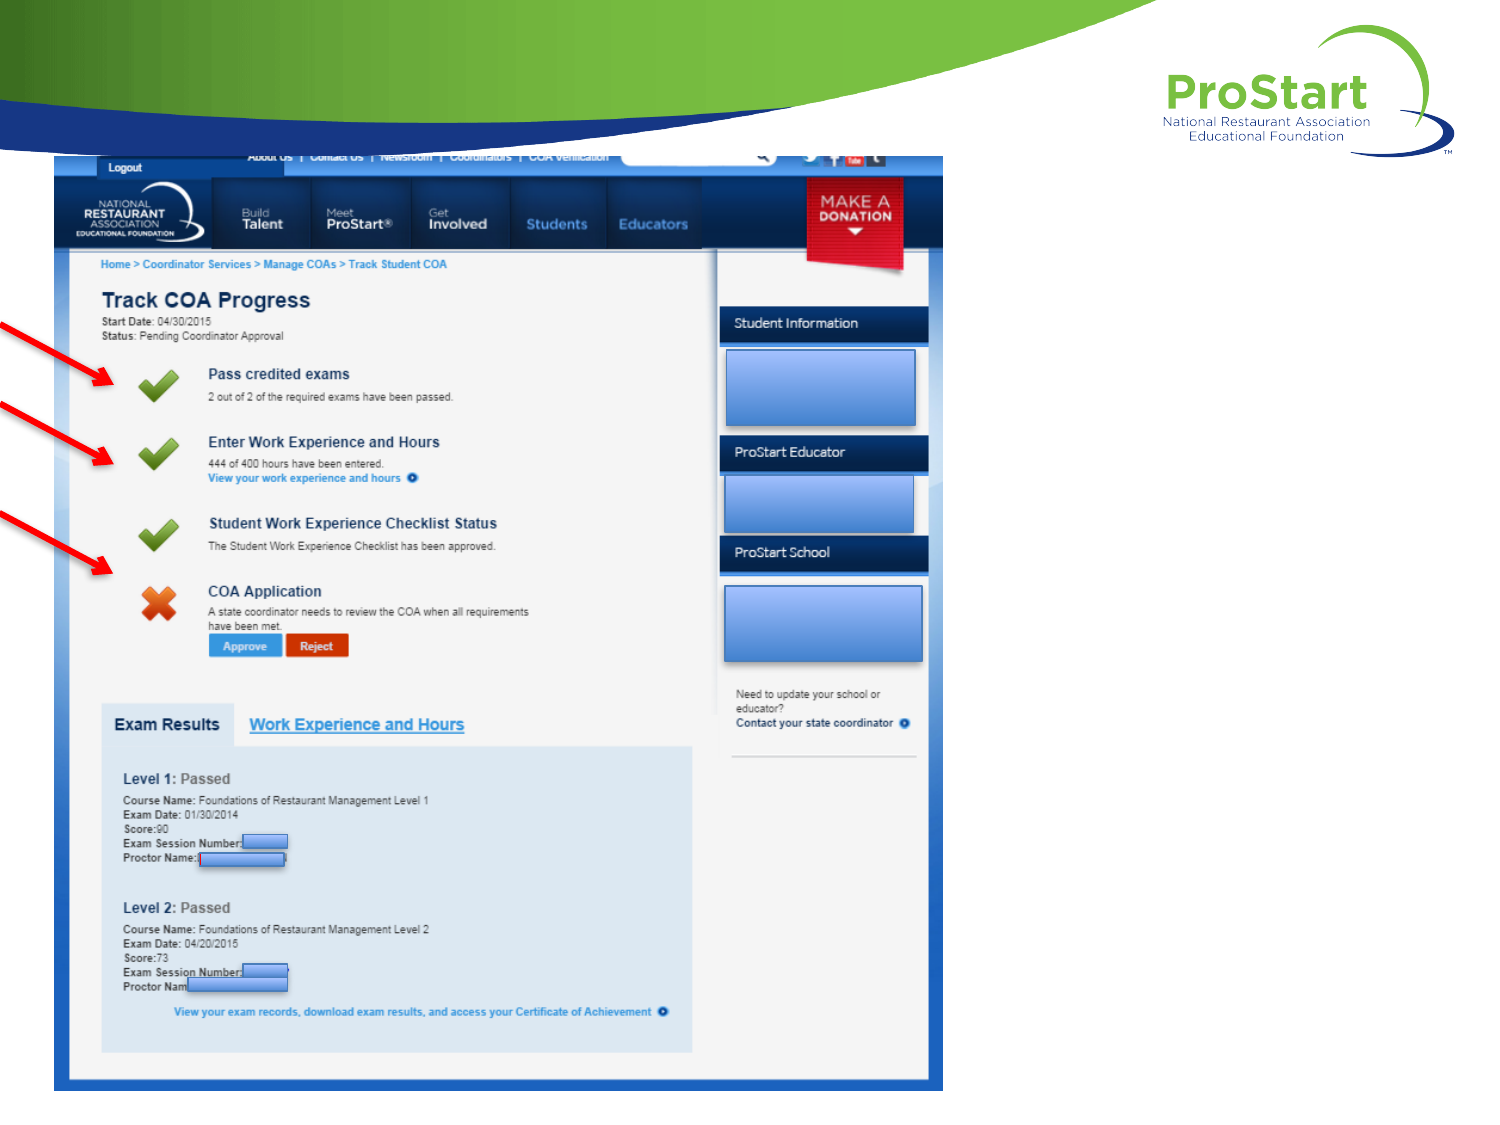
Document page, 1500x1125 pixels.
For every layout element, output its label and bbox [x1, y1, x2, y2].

list [53, 156, 943, 1091]
text_box [0, 403, 115, 465]
text_box [0, 512, 114, 574]
picture [1163, 24, 1455, 158]
picture [0, 0, 1160, 160]
text_box [724, 349, 923, 662]
text_box [0, 323, 115, 385]
